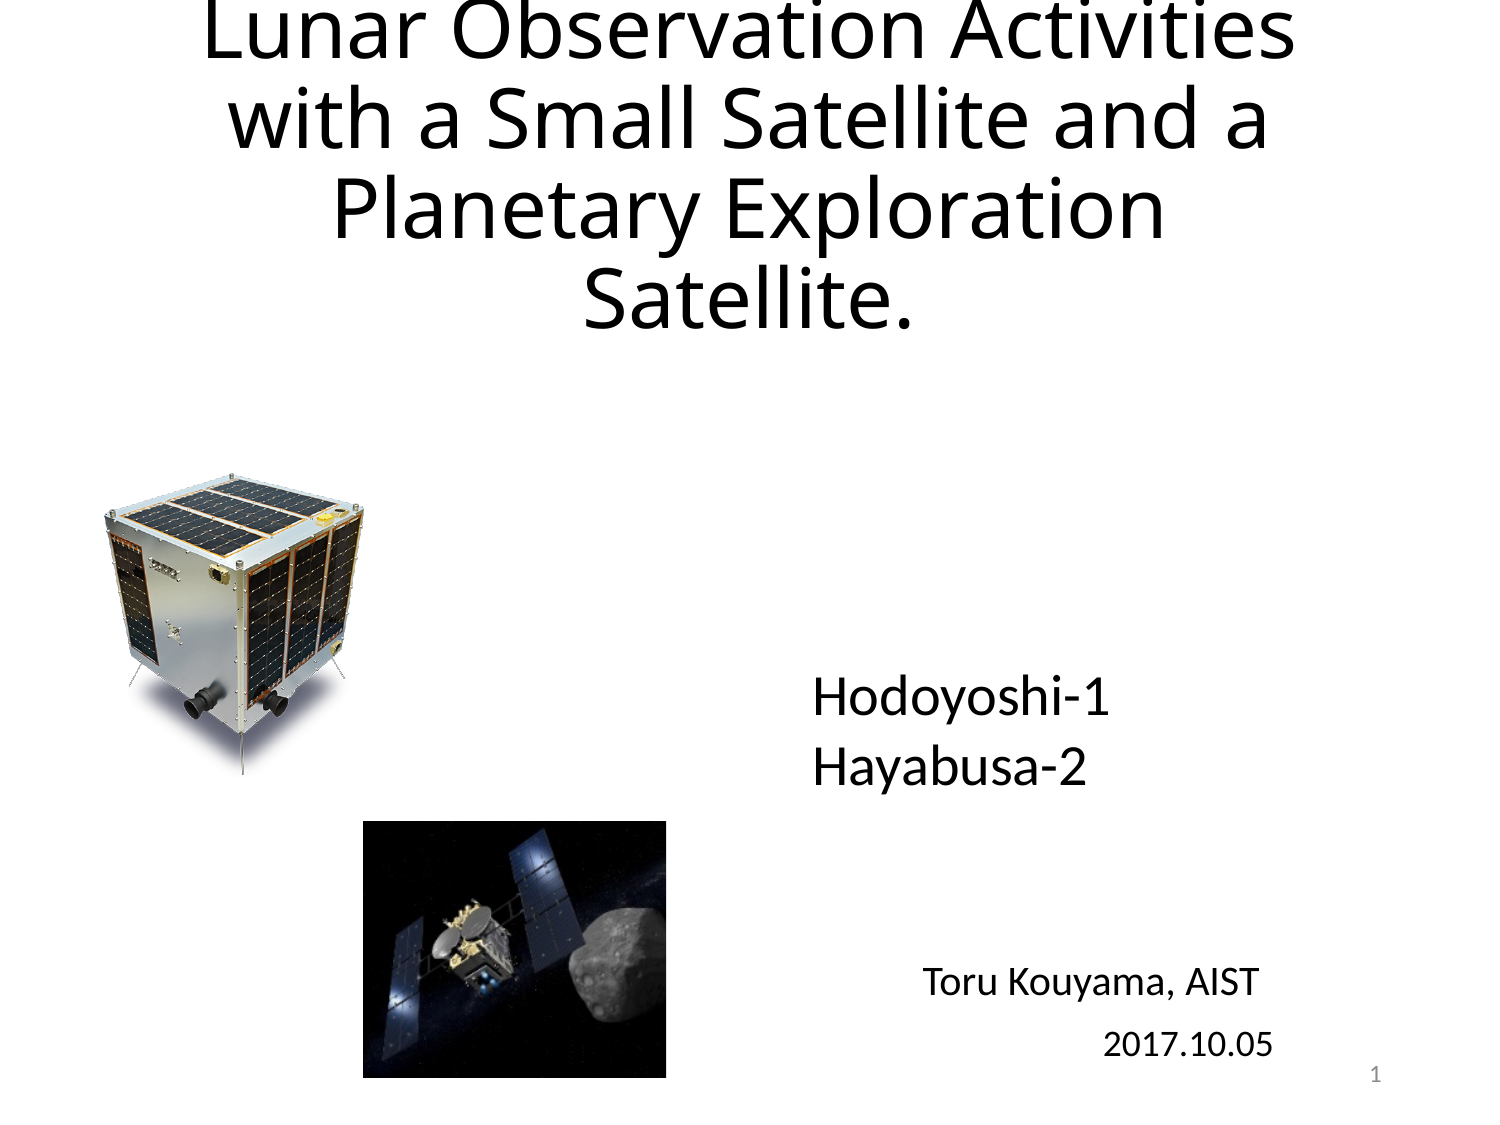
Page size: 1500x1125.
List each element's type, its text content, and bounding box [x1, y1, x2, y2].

picture [363, 821, 667, 1078]
picture [104, 473, 364, 779]
text_box 2017.10.05 [935, 1012, 1442, 1072]
title Lunar Observation Activities with a Small Satellite and a Planetary Exploration Satellite. [163, 50, 1336, 354]
subtitle Toru Kouyama, AIST [857, 951, 1325, 1013]
slide_number 1 [1059, 1072, 1397, 1103]
text_box Hodoyoshi-1 Hayabusa-2 [797, 650, 1397, 805]
